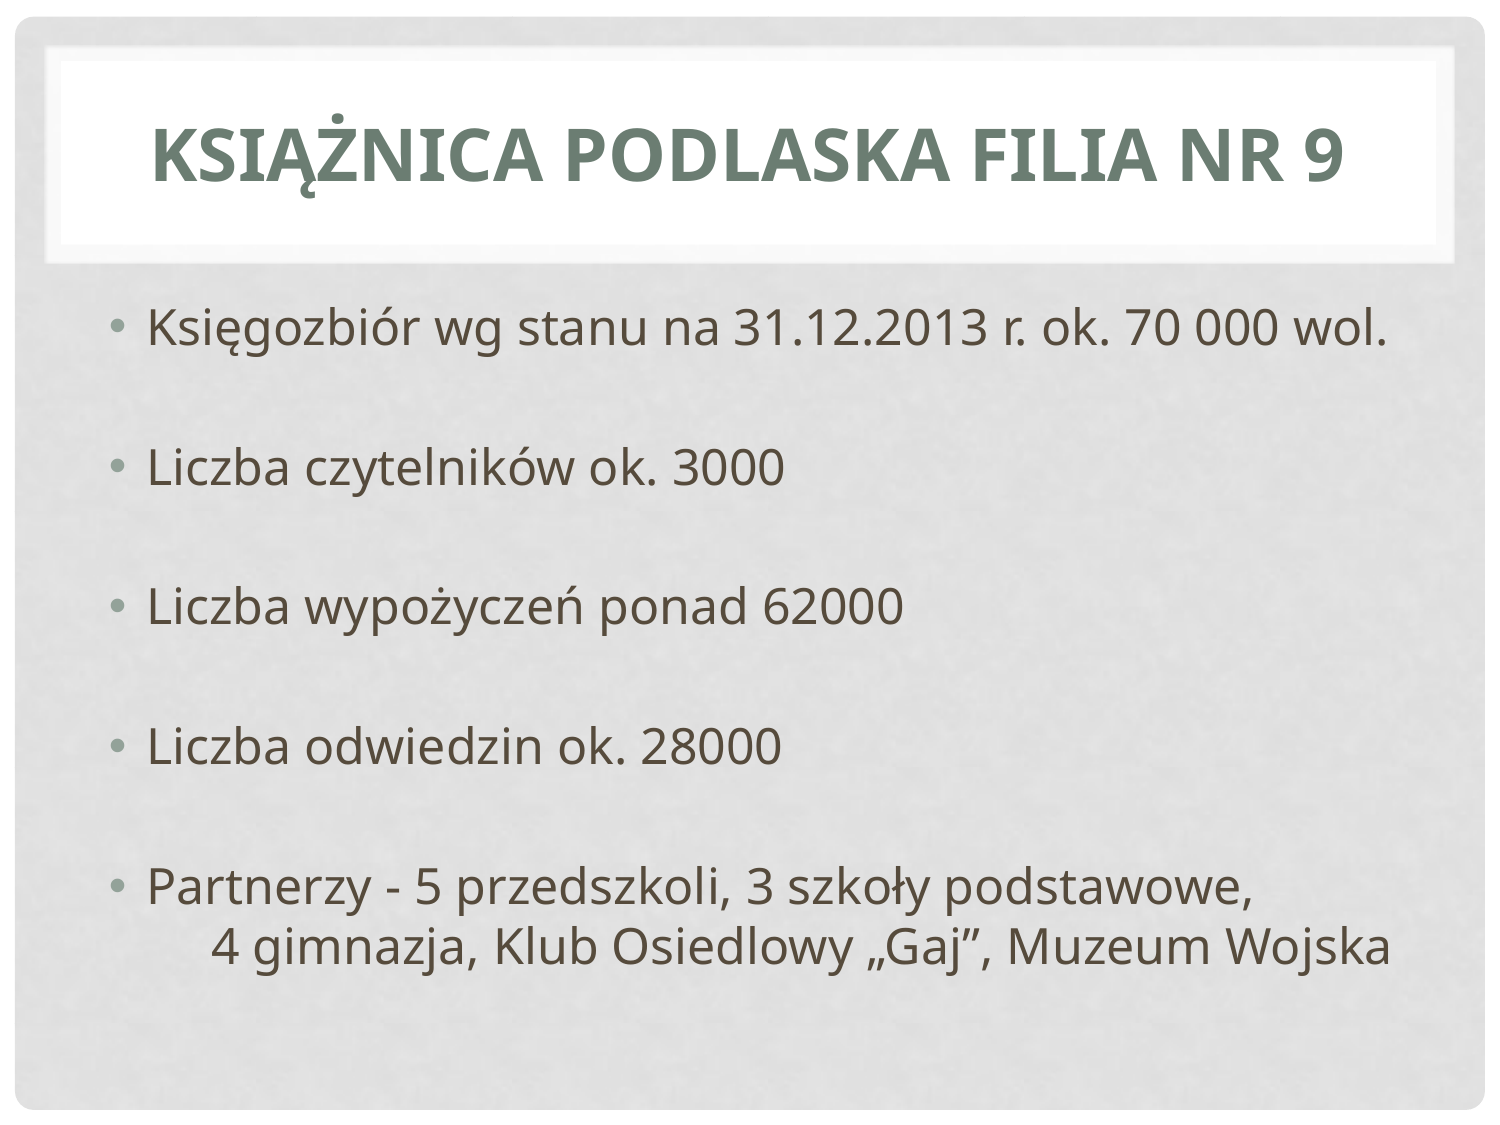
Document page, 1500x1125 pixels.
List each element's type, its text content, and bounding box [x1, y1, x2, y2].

title KSIĄŻNICA Podlaska Filia nr 9 [69, 66, 1425, 238]
list Księgozbiór wg stanu na 31.12.2013 r. ok. 70 000 wol. Liczba czytelników ok. 3000 Liczba wypożyczeń ponad 62000 Liczba odwiedzin ok. 28000 Partnerzy - 5 przedszkoli, 3 szkoły podstawowe, 4 gimnazja, Klub Osiedlowy „Gaj”, Muzeum Wojska [75, 287, 1425, 1005]
